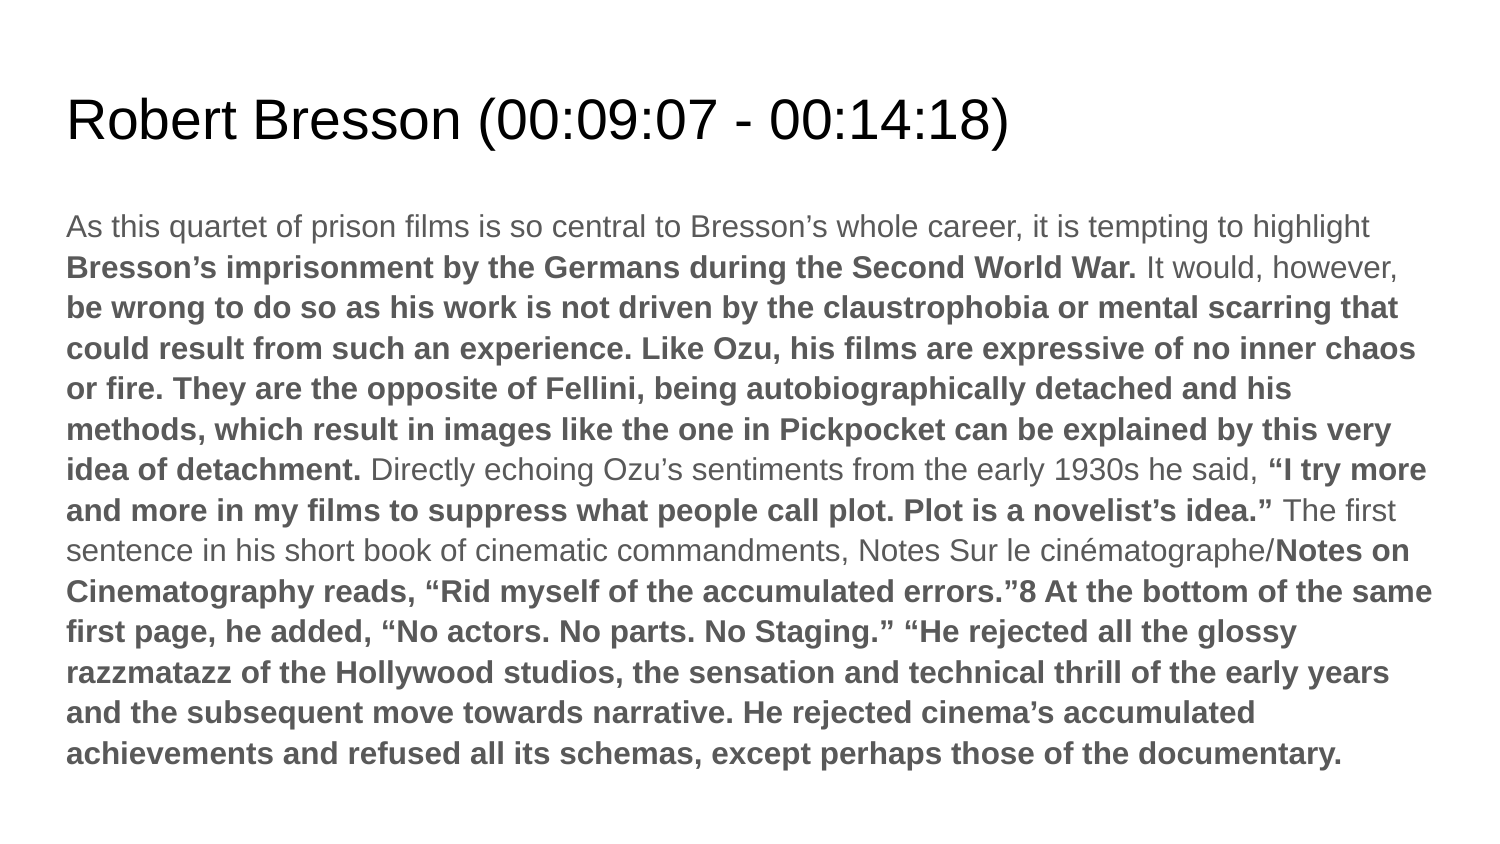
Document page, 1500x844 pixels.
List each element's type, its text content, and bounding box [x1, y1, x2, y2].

list As this quartet of prison films is so central to Bresson’s whole career, it is tempting to highlight Bresson’s imprisonment by the Germans during the Second World War. It would, however, be wrong to do so as his work is not driven by the claustrophobia or mental scarring that could result from such an experience. Like Ozu, his films are expressive of no inner chaos or fire. They are the opposite of Fellini, being autobiographically detached and his methods, which result in images like the one in Pickpocket can be explained by this very idea of detachment. Directly echoing Ozu’s sentiments from the early 1930s he said, “I try more and more in my films to suppress what people call plot. Plot is a novelist’s idea.” The first sentence in his short book of cinematic commandments, Notes Sur le cinématographe/Notes on Cinematography reads, “Rid myself of the accumulated errors.”8 At the bottom of the same first page, he added, “No actors. No parts. No Staging.” “He rejected all the glossy razzmatazz of the Hollywood studios, the sensation and technical thrill of the early years and the subsequent move towards narrative. He rejected cinema’s accumulated achievements and refused all its schemas, except perhaps those of the documentary. [51, 189, 1449, 812]
title Robert Bresson (00:09:07 - 00:14:18) [51, 72, 1449, 167]
